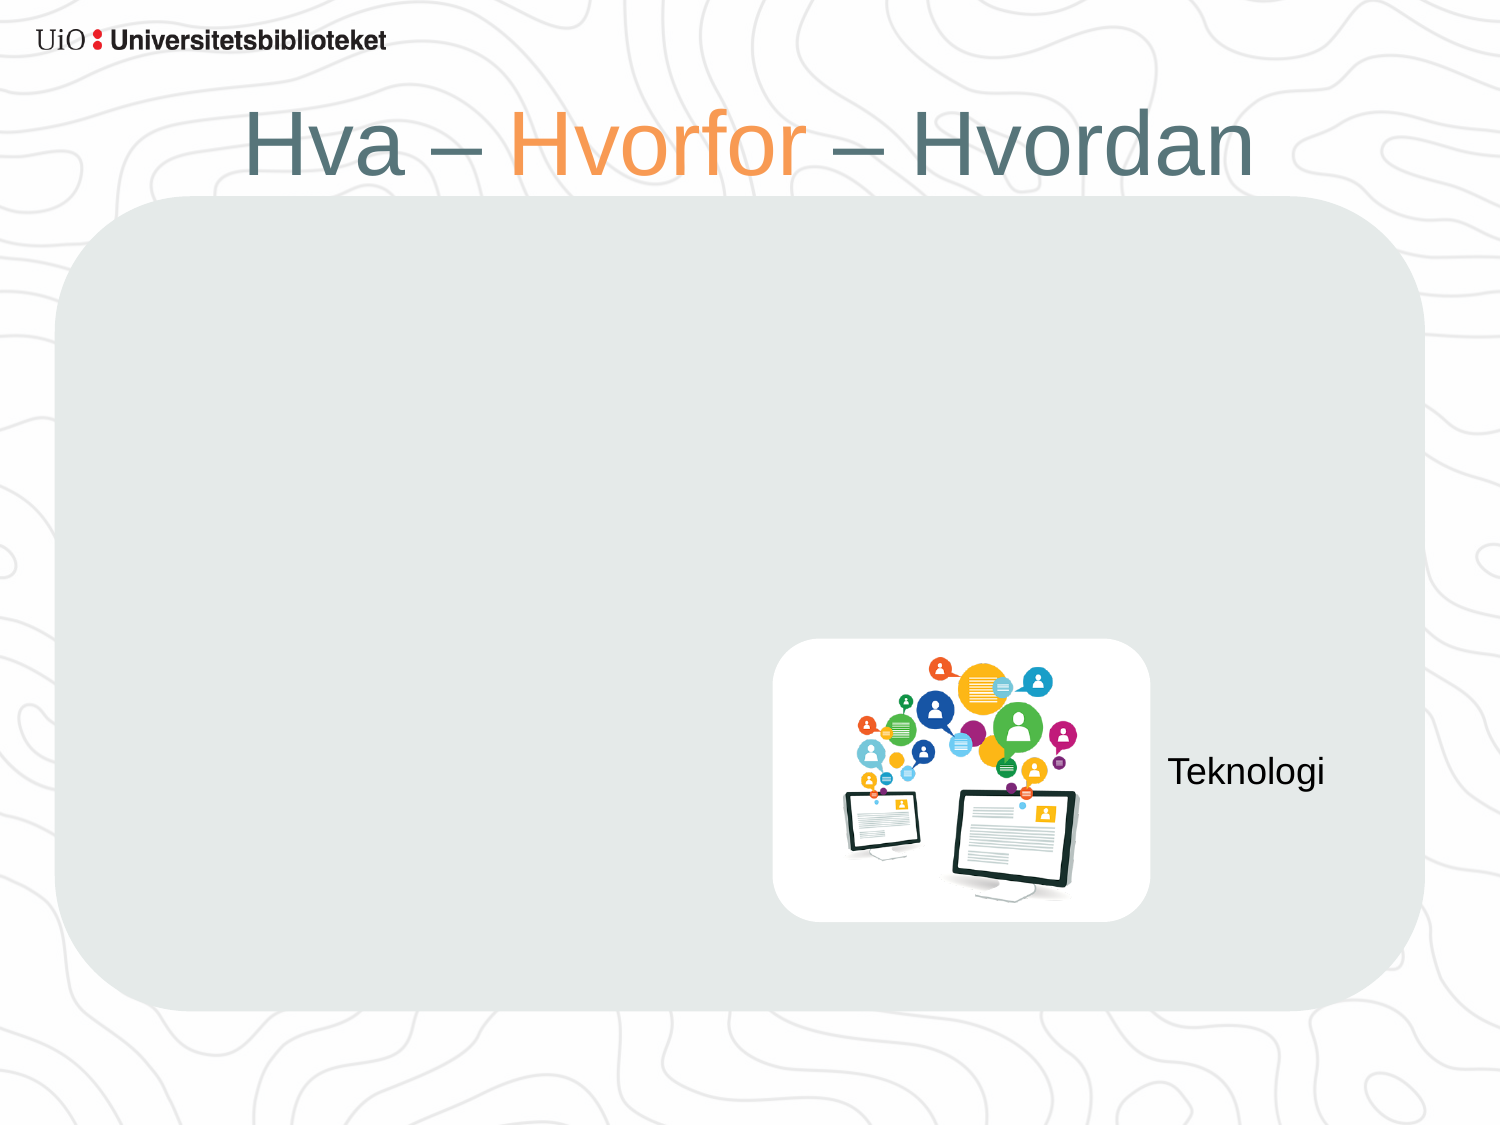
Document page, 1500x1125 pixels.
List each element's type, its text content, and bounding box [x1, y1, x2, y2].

text_box [52, 233, 1428, 1014]
title Hva – Hvorfor – Hvordan [75, 45, 1425, 233]
text_box [770, 636, 1153, 925]
picture [807, 657, 1115, 903]
picture [36, 29, 386, 50]
text_box Teknologi [1152, 739, 1366, 800]
